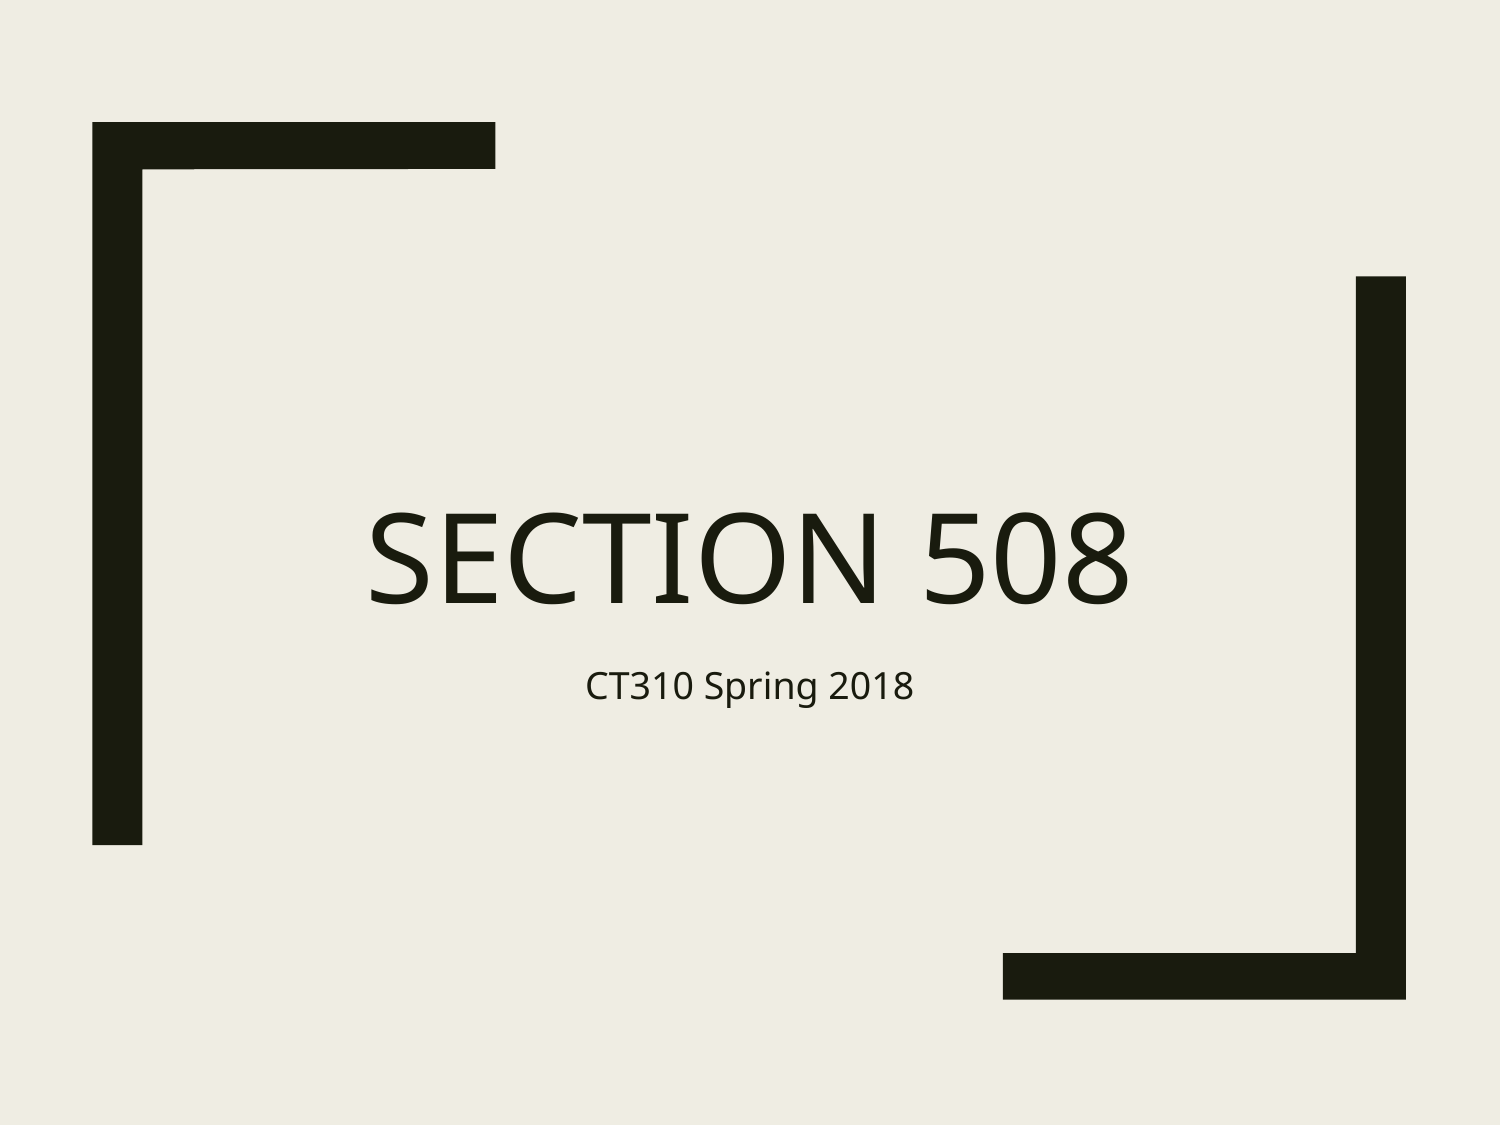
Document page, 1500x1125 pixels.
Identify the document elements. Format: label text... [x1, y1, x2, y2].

title Section 508 [235, 293, 1265, 638]
subtitle CT310 Spring 2018 [329, 649, 1171, 828]
